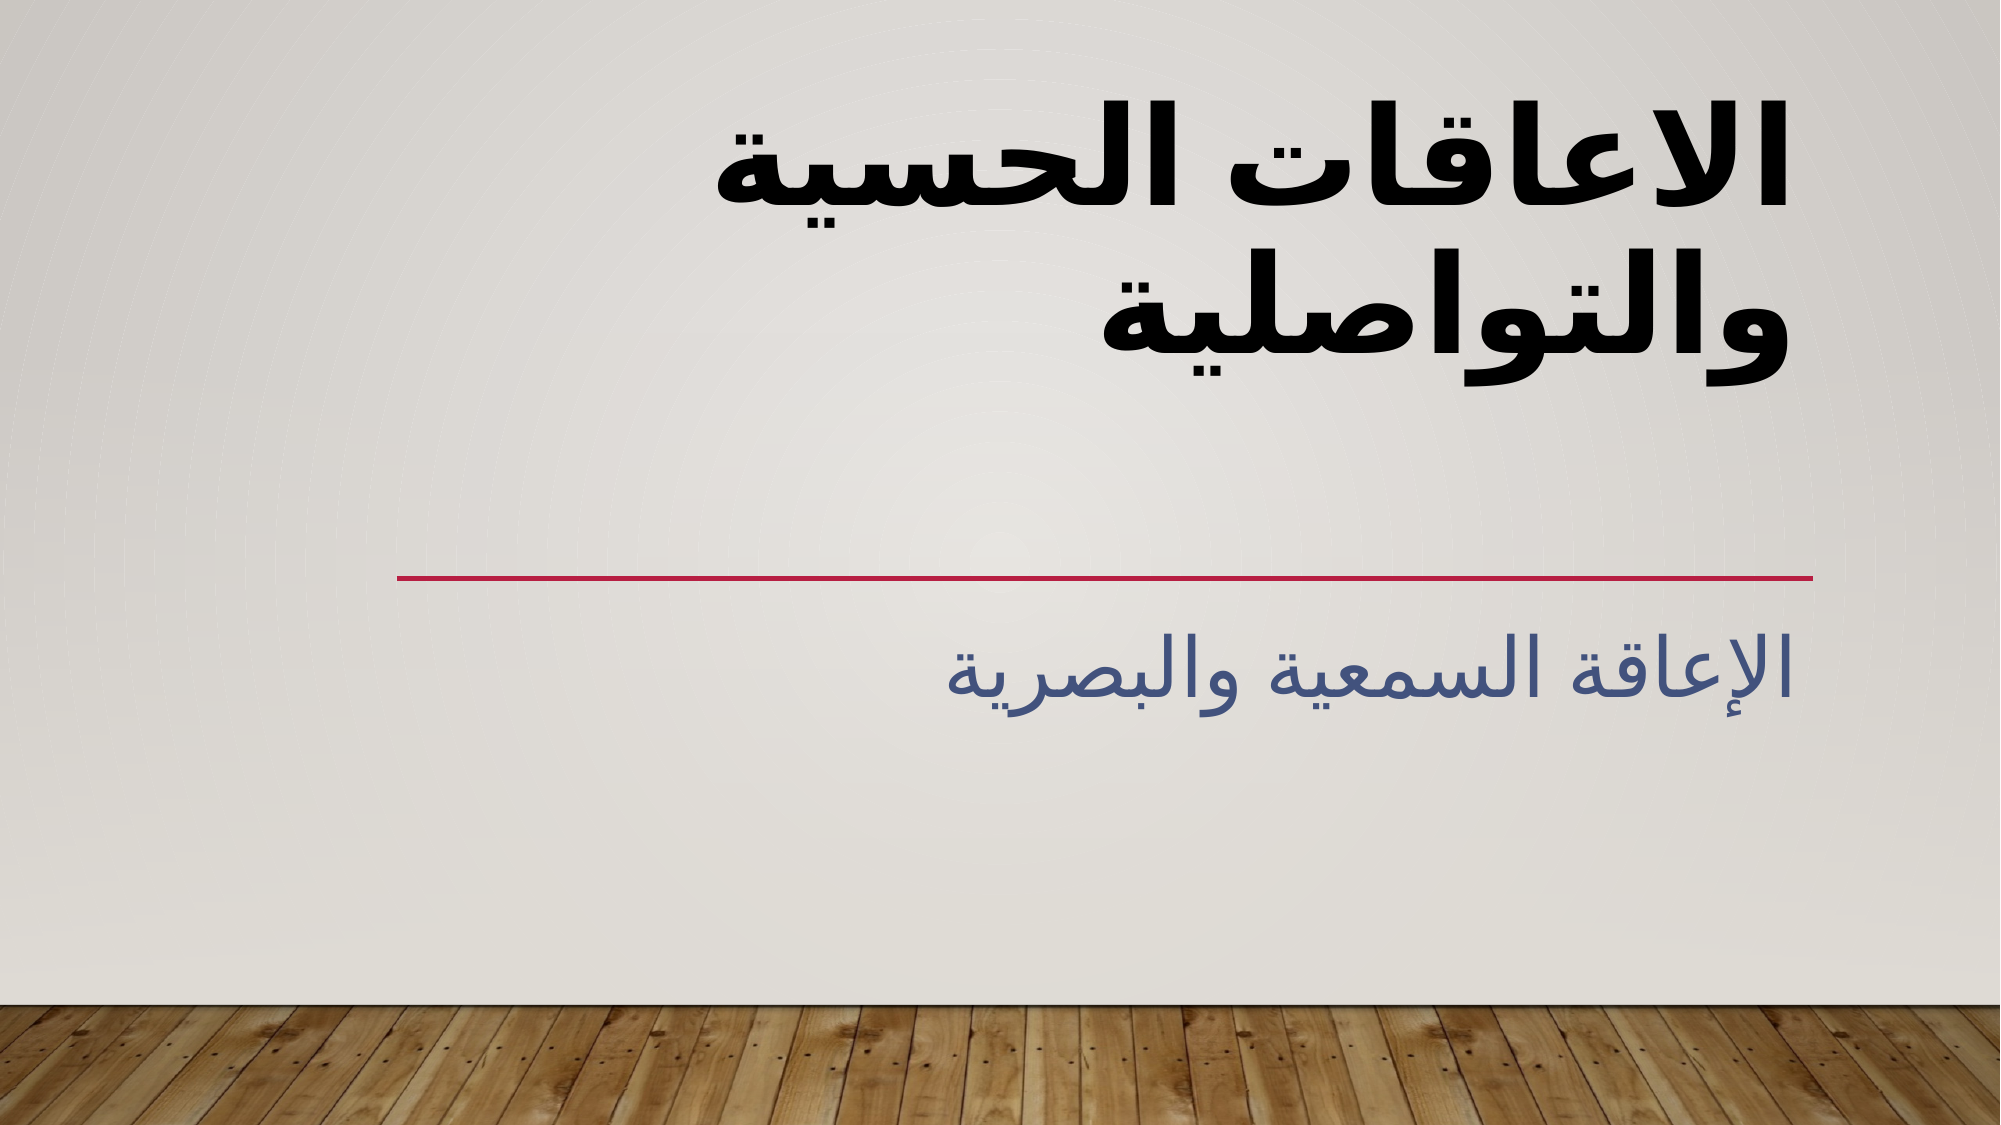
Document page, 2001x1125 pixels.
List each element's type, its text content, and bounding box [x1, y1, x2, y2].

title الاعاقات الحسية والتواصلية [396, 131, 1814, 549]
subtitle الإعاقة السمعية والبصرية [396, 579, 1814, 740]
picture [0, 1005, 2000, 1125]
